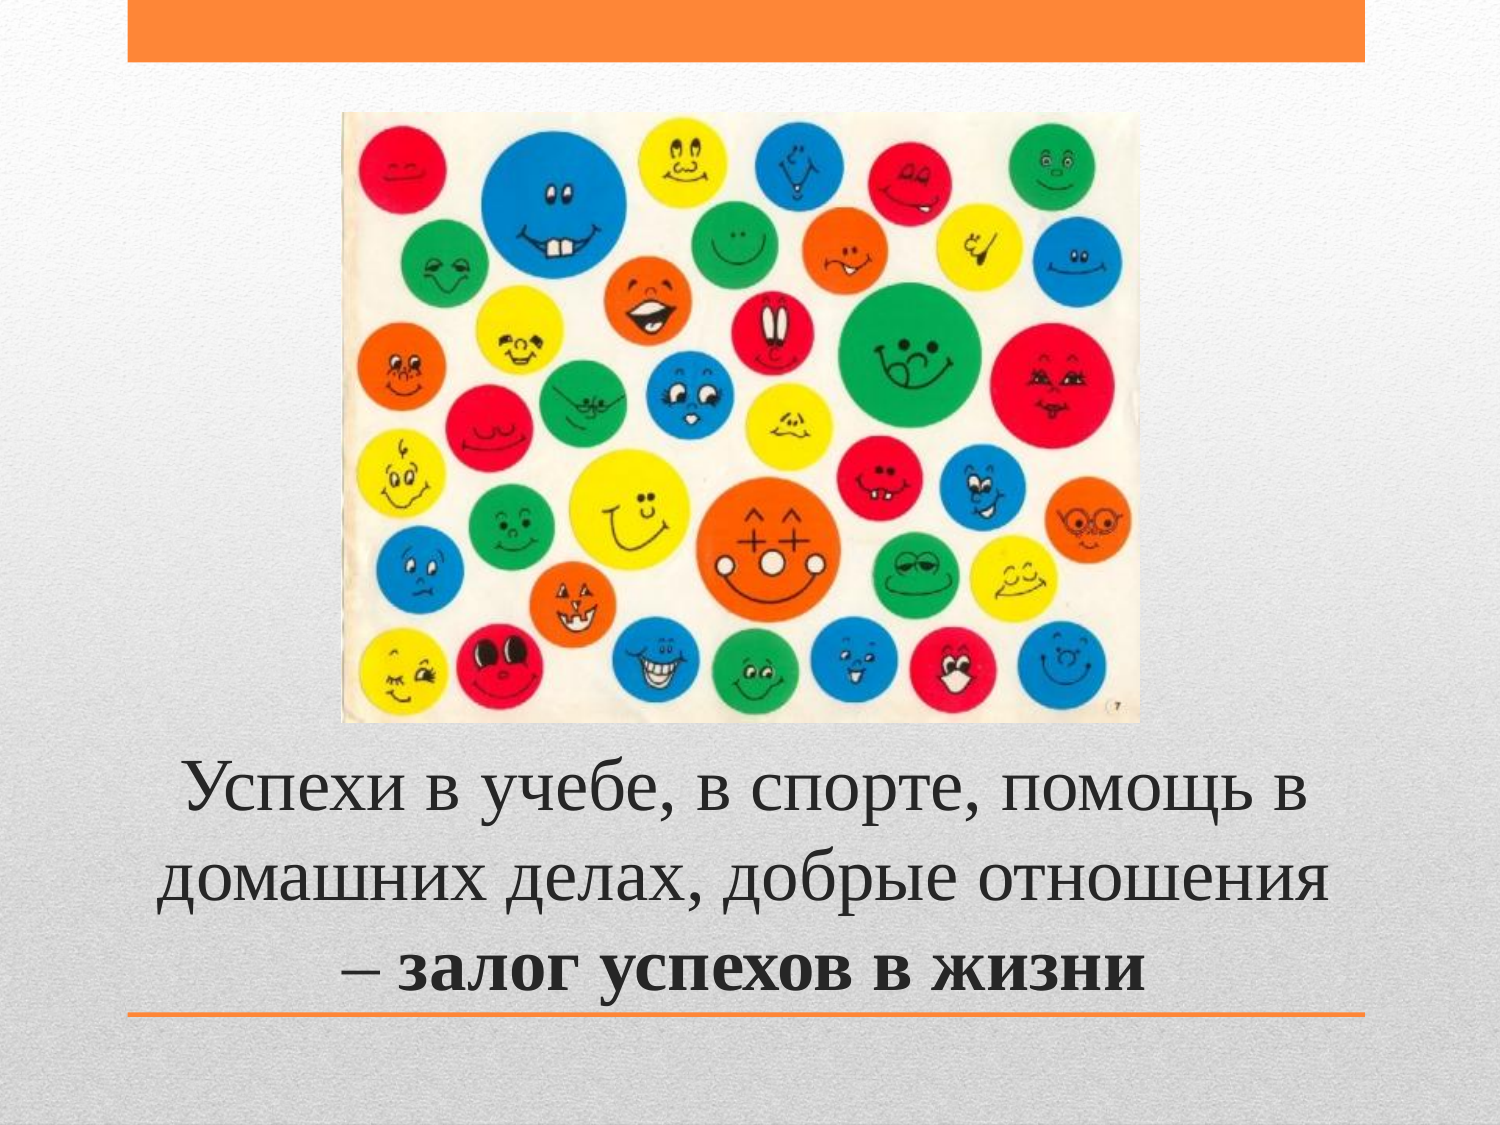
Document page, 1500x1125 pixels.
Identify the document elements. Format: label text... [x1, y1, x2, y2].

title Успехи в учебе, в спорте, помощь в домашних делах, добрые отношения – залог успехов в жизни [125, 727, 1365, 1013]
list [340, 111, 1141, 723]
